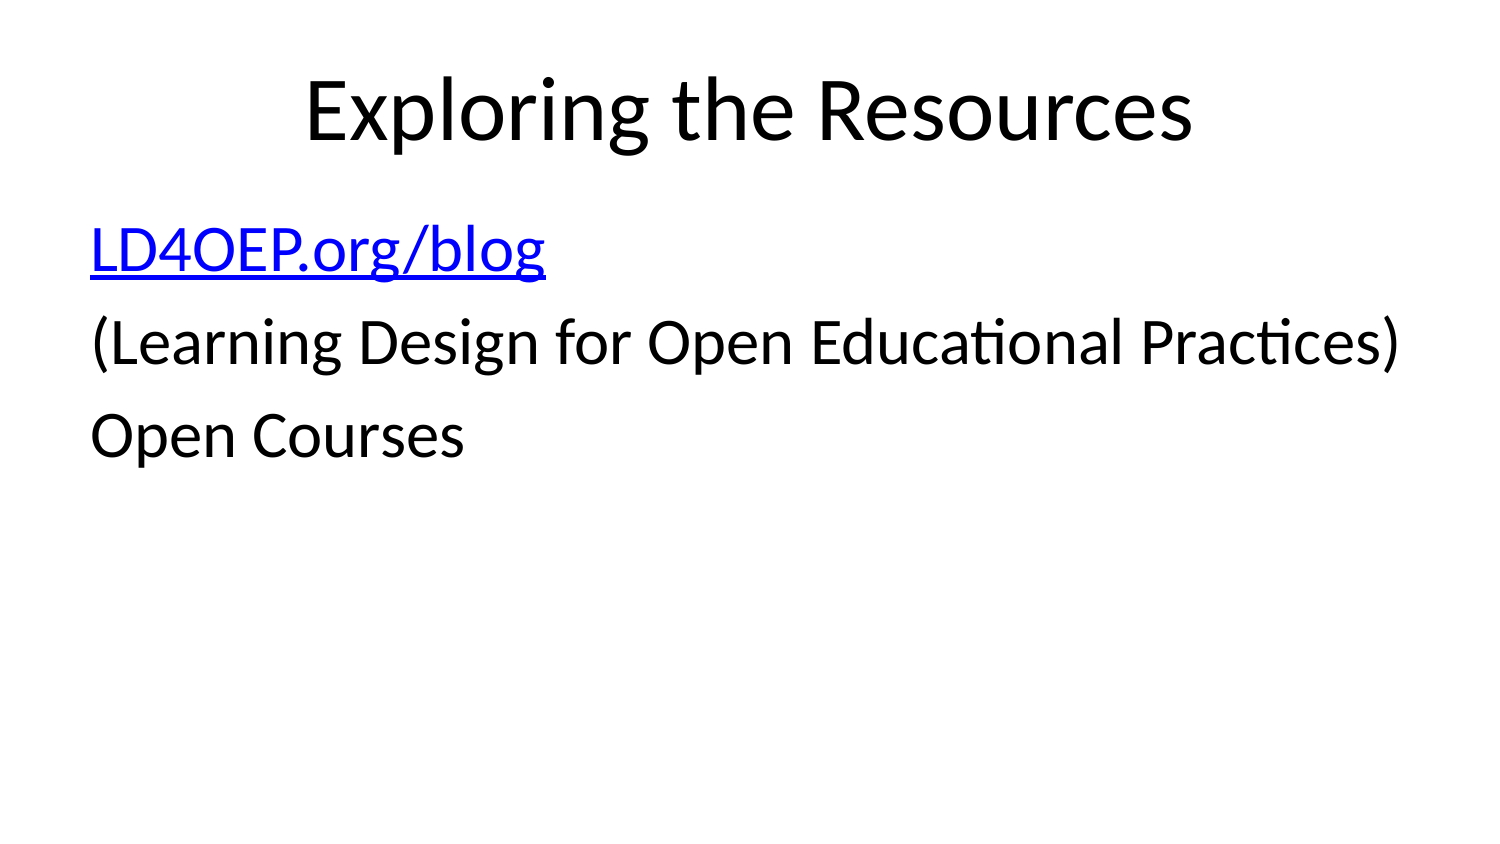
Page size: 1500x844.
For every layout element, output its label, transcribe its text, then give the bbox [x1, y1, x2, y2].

title Exploring the Resources [75, 33, 1425, 175]
list LD4OEP.org/blog (Learning Design for Open Educational Practices) Open Courses [75, 196, 1425, 754]
